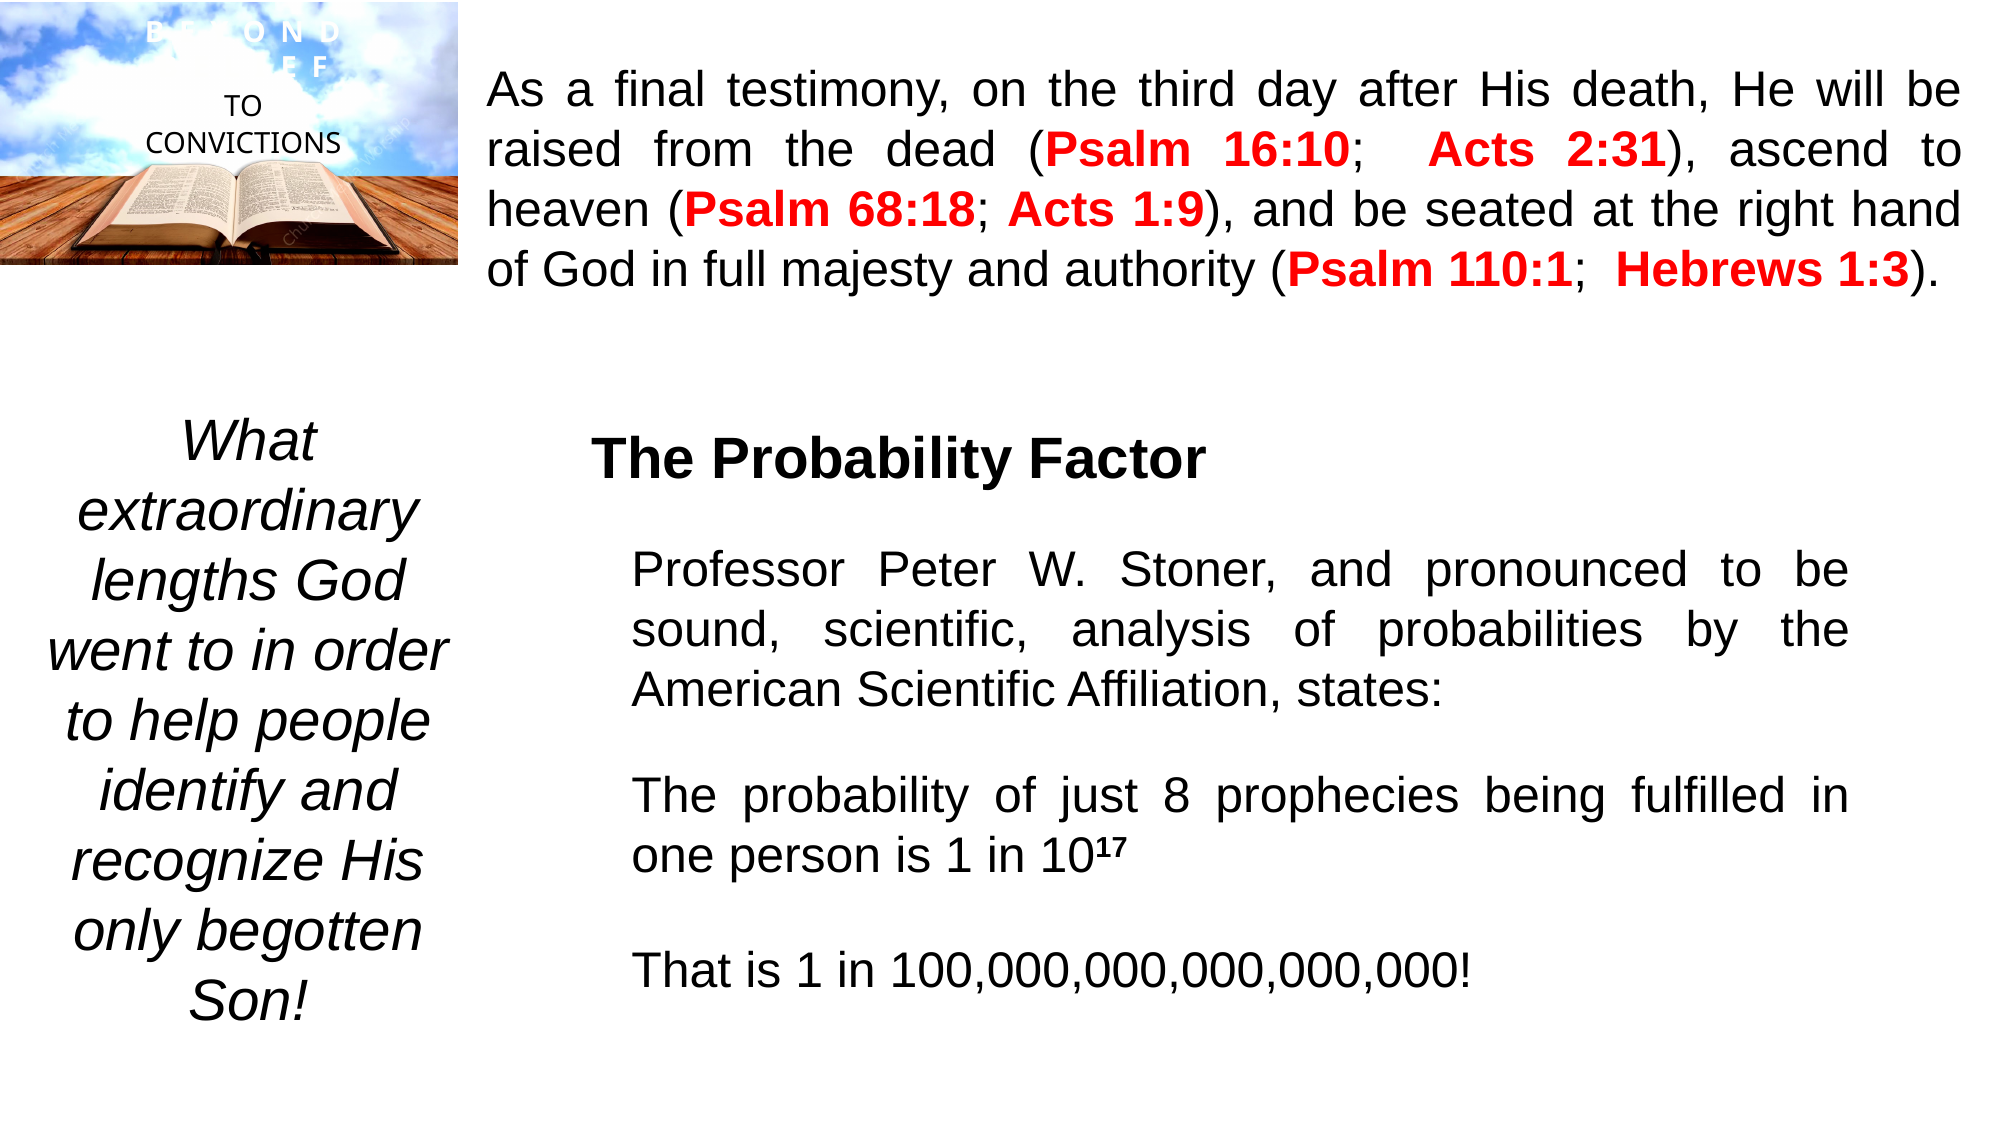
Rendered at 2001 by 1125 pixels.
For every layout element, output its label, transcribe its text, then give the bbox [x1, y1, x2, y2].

text_box What extraordinary lengths God went to in order to help people identify and recognize His only begotten Son! [25, 394, 472, 1040]
picture [0, 2, 458, 265]
text_box That is 1 in 100,000,000,000,000,000! [616, 930, 1866, 1006]
text_box The probability of just 8 prophecies being fulfilled in one person is 1 in 1017 [616, 755, 1866, 890]
text_box As a final testimony, on the third day after His death, He will be raised from the dead (Psalm 16:10; Acts 2:31), ascend to heaven (Psalm 68:18; Acts 1:9), and be seated at the right hand of God in full majesty and authority (Psalm 110:1; Hebrews 1:3). [471, 48, 1978, 304]
text_box Professor Peter W. Stoner, and pronounced to be sound, scientific, analysis of probabilities by the American Scientific Affiliation, states: [616, 528, 1866, 724]
text_box The Probability Factor [577, 413, 1225, 499]
